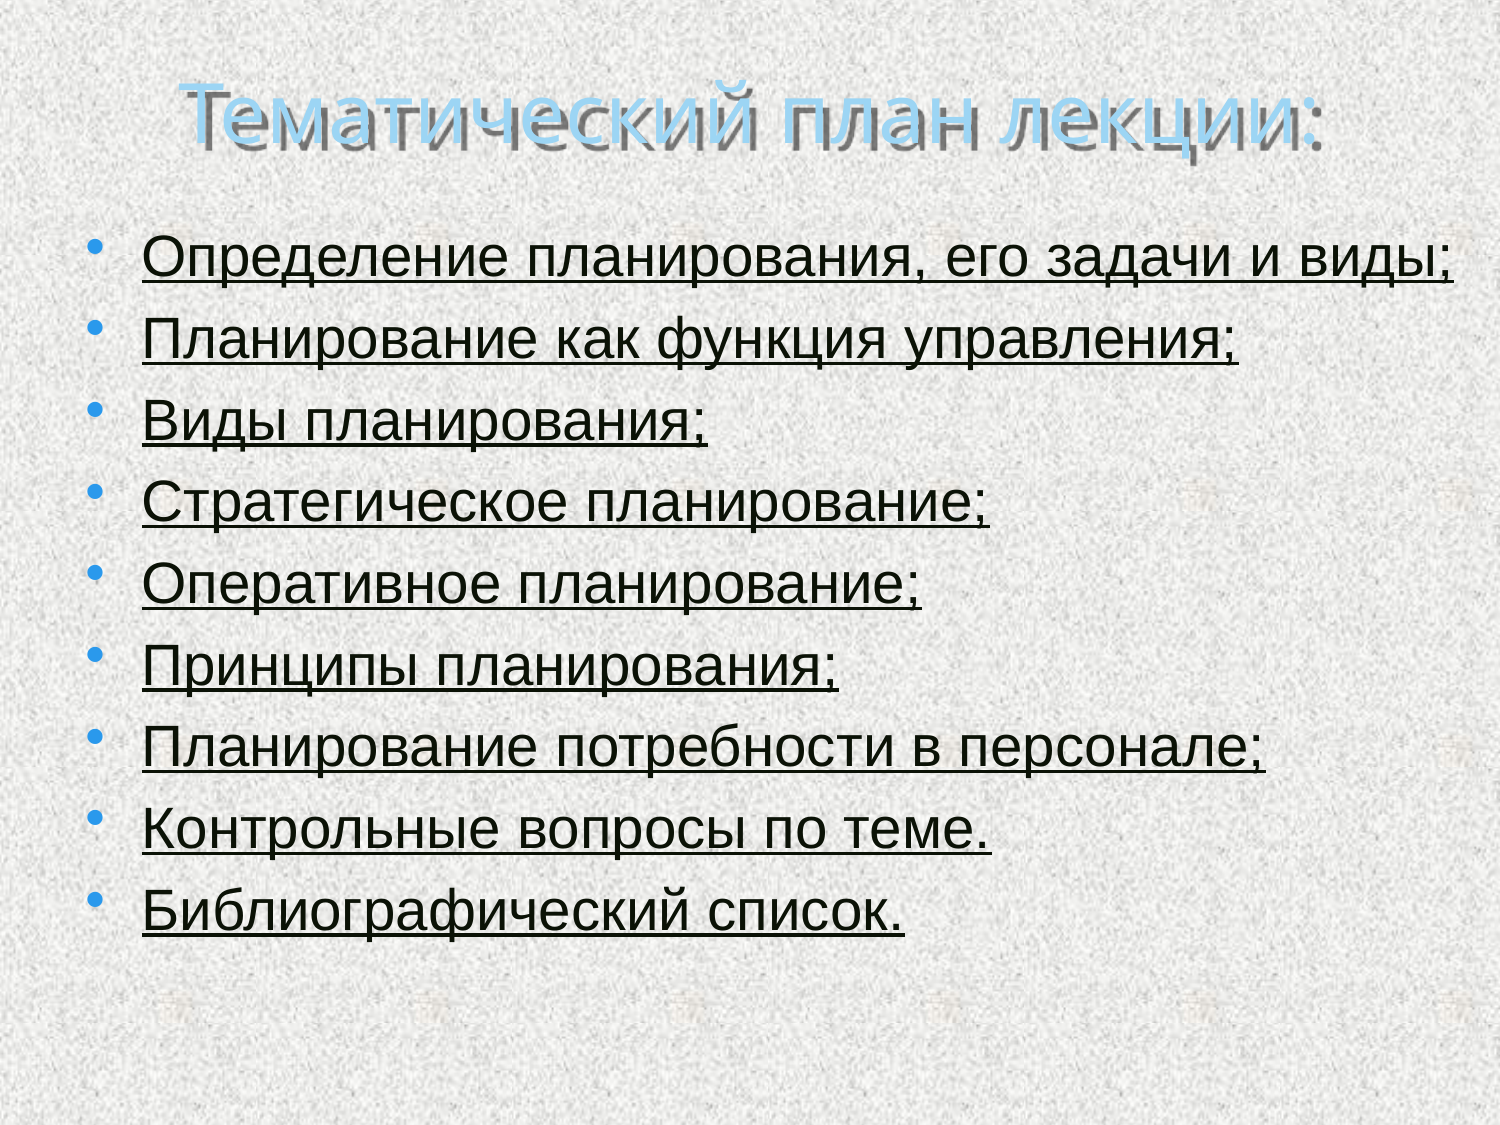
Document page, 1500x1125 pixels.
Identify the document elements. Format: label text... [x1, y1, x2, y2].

picture [0, 0, 1500, 1125]
title Тематический план лекции: [74, 44, 1426, 176]
list Определение планирования, его задачи и виды; Планирование как функция управления; Виды планирования; Стратегическое планирование; Оперативное планирование; Принципы планирования; Планирование потребности в персонале; Контрольные вопросы по теме. Библиографический список. [70, 210, 1477, 1004]
